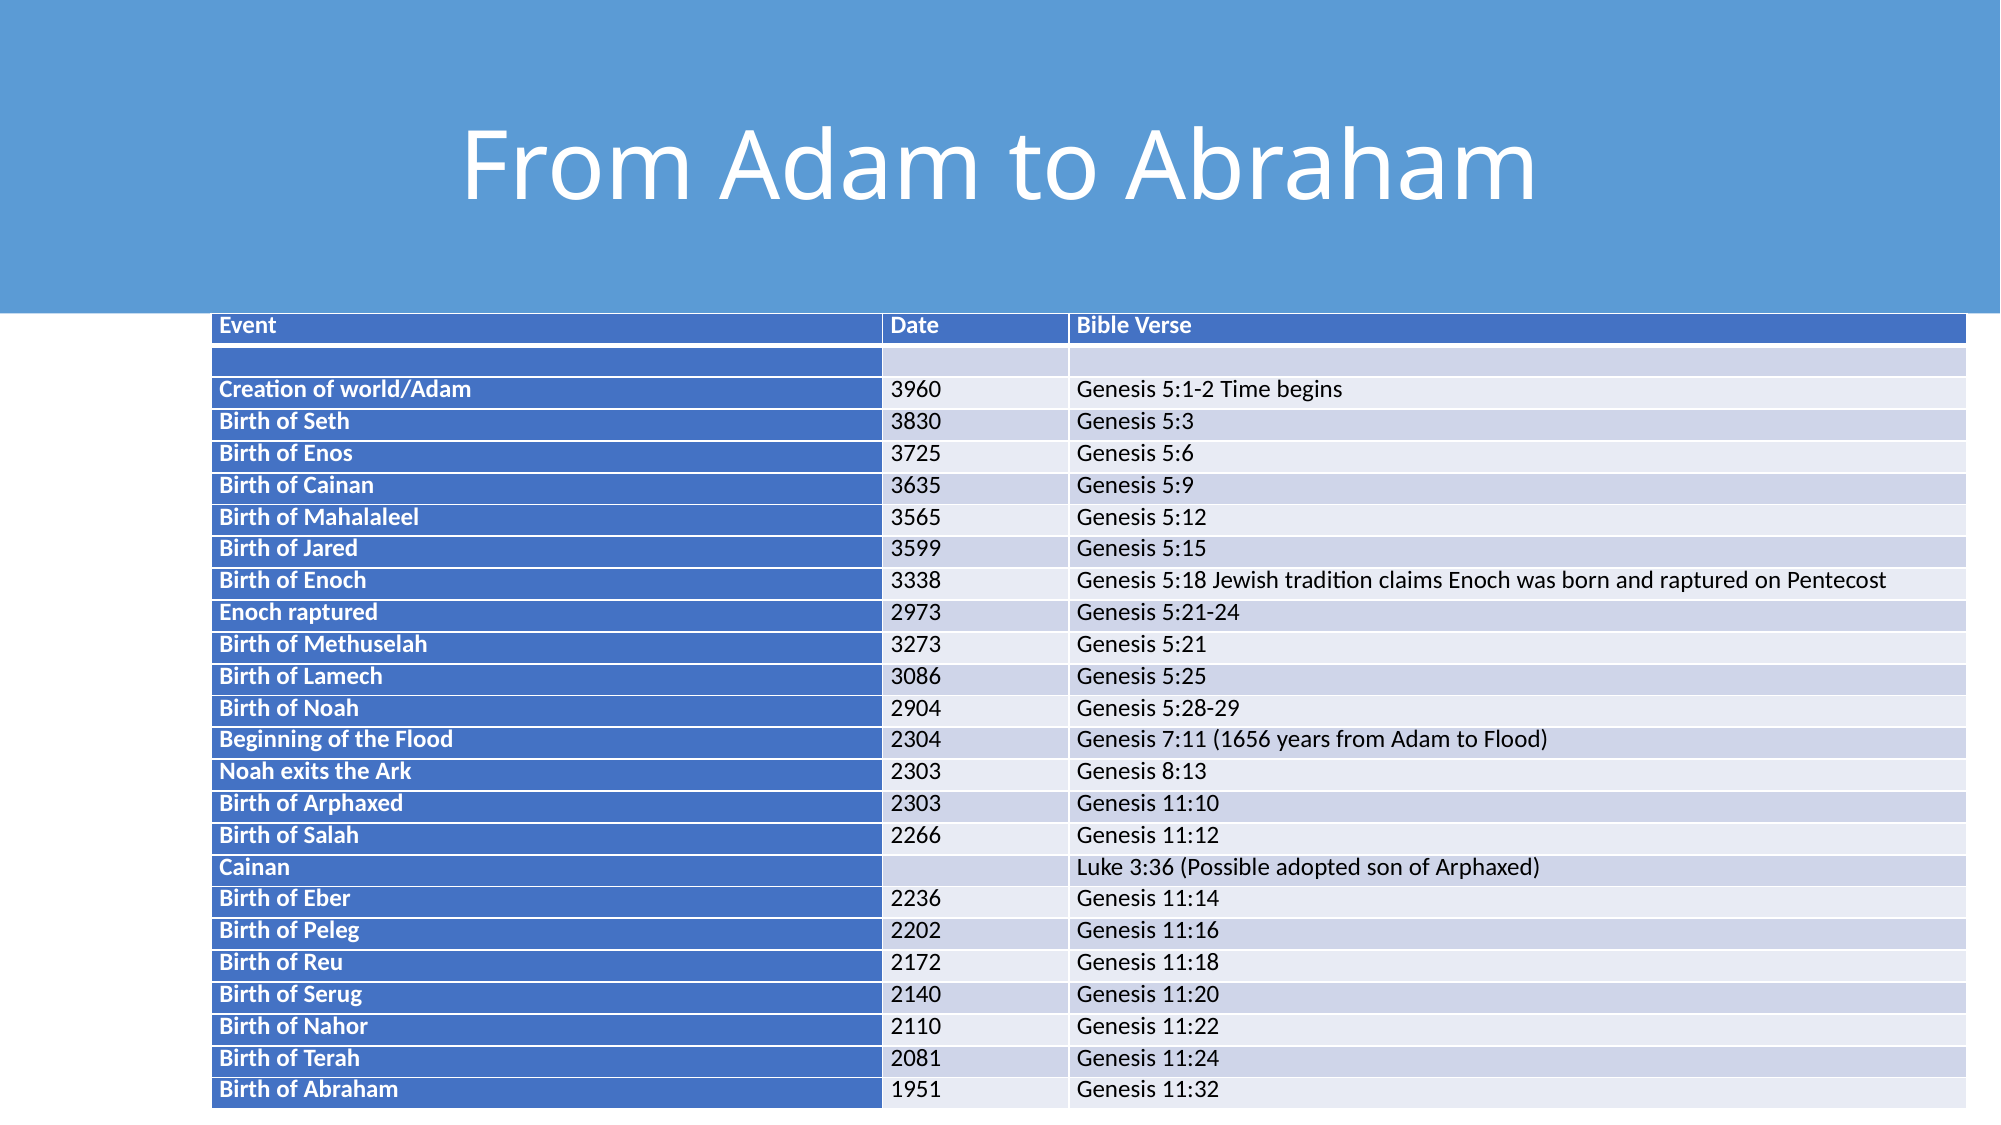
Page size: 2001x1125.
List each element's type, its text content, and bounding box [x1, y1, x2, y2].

table_cell 3830 [883, 410, 1068, 440]
table_cell Birth of Peleg [212, 919, 882, 949]
table_cell Genesis 11:22 [1070, 1015, 1966, 1045]
table_cell Genesis 5:25 [1070, 665, 1966, 695]
table_cell Luke 3:36 (Possible adopted son of Arphaxed) [1070, 856, 1966, 886]
table_cell 3960 [883, 378, 1068, 408]
table_cell Genesis 5:3 [1070, 410, 1966, 440]
table_header Date [883, 314, 1068, 343]
table_cell Genesis 11:12 [1070, 824, 1966, 854]
table_cell Birth of Terah [212, 1047, 882, 1077]
table_cell Birth of Seth [212, 410, 882, 440]
table_cell Birth of Enoch [212, 569, 882, 599]
table_cell 3635 [883, 474, 1068, 504]
table_cell Genesis 11:10 [1070, 792, 1966, 822]
table_cell Genesis 5:28-29 [1070, 696, 1966, 726]
table_cell Genesis 5:1-2 Time begins [1070, 378, 1966, 408]
text_box [0, 0, 2000, 314]
table_cell 2303 [883, 760, 1068, 790]
table_cell Genesis 11:32 [1070, 1078, 1966, 1108]
table_cell Genesis 5:9 [1070, 474, 1966, 504]
table_cell Genesis 5:21 [1070, 633, 1966, 663]
table_cell 2303 [883, 792, 1068, 822]
table_cell 3338 [883, 569, 1068, 599]
table_cell 2904 [883, 696, 1068, 726]
table_cell 3599 [883, 537, 1068, 567]
table_cell Birth of Salah [212, 824, 882, 854]
table_cell Birth of Nahor [212, 1015, 882, 1045]
table_cell 2304 [883, 728, 1068, 758]
table_cell Genesis 11:16 [1070, 919, 1966, 949]
table_cell [212, 348, 882, 376]
title From Adam to Abraham [137, 59, 1863, 278]
table_cell Genesis 11:18 [1070, 951, 1966, 981]
table_cell 2202 [883, 919, 1068, 949]
table_cell Genesis 8:13 [1070, 760, 1966, 790]
table_cell Enoch raptured [212, 601, 882, 631]
table_cell 2172 [883, 951, 1068, 981]
table_cell Birth of Enos [212, 442, 882, 472]
table_cell [883, 856, 1068, 886]
table_cell 2266 [883, 824, 1068, 854]
table_cell 2081 [883, 1047, 1068, 1077]
table_cell Genesis 11:24 [1070, 1047, 1966, 1077]
table_cell Genesis 5:18 Jewish tradition claims Enoch was born and raptured on Pentecost [1070, 569, 1966, 599]
table_cell Genesis 7:11 (1656 years from Adam to Flood) [1070, 728, 1966, 758]
table_cell 1951 [883, 1078, 1068, 1108]
table_cell Birth of Jared [212, 537, 882, 567]
table_cell 2973 [883, 601, 1068, 631]
table_cell [1070, 348, 1966, 376]
table_cell 3565 [883, 505, 1068, 535]
table_cell Birth of Eber [212, 887, 882, 917]
table_header Bible Verse [1070, 314, 1966, 343]
table_cell Birth of Lamech [212, 665, 882, 695]
table_cell Birth of Serug [212, 983, 882, 1013]
table_cell Noah exits the Ark [212, 760, 882, 790]
table_cell 3273 [883, 633, 1068, 663]
table_cell Genesis 11:14 [1070, 887, 1966, 917]
table_cell Birth of Cainan [212, 474, 882, 504]
table_cell Birth of Noah [212, 696, 882, 726]
table_cell Cainan [212, 856, 882, 886]
table_cell Genesis 11:20 [1070, 983, 1966, 1013]
table_cell Birth of Mahalaleel [212, 505, 882, 535]
table_cell Beginning of the Flood [212, 728, 882, 758]
table_cell Genesis 5:21-24 [1070, 601, 1966, 631]
table_cell Genesis 5:15 [1070, 537, 1966, 567]
table_header Event [212, 314, 882, 343]
table_cell 2110 [883, 1015, 1068, 1045]
table_cell Genesis 5:6 [1070, 442, 1966, 472]
table_cell Creation of world/Adam [212, 378, 882, 408]
table_cell Birth of Abraham [212, 1078, 882, 1108]
table_cell 3725 [883, 442, 1068, 472]
table_cell 2140 [883, 983, 1068, 1013]
table_cell 2236 [883, 887, 1068, 917]
table_cell Birth of Reu [212, 951, 882, 981]
table_cell [883, 348, 1068, 376]
table_cell Genesis 5:12 [1070, 505, 1966, 535]
table_cell Birth of Methuselah [212, 633, 882, 663]
table_cell 3086 [883, 665, 1068, 695]
table_cell Birth of Arphaxed [212, 792, 882, 822]
